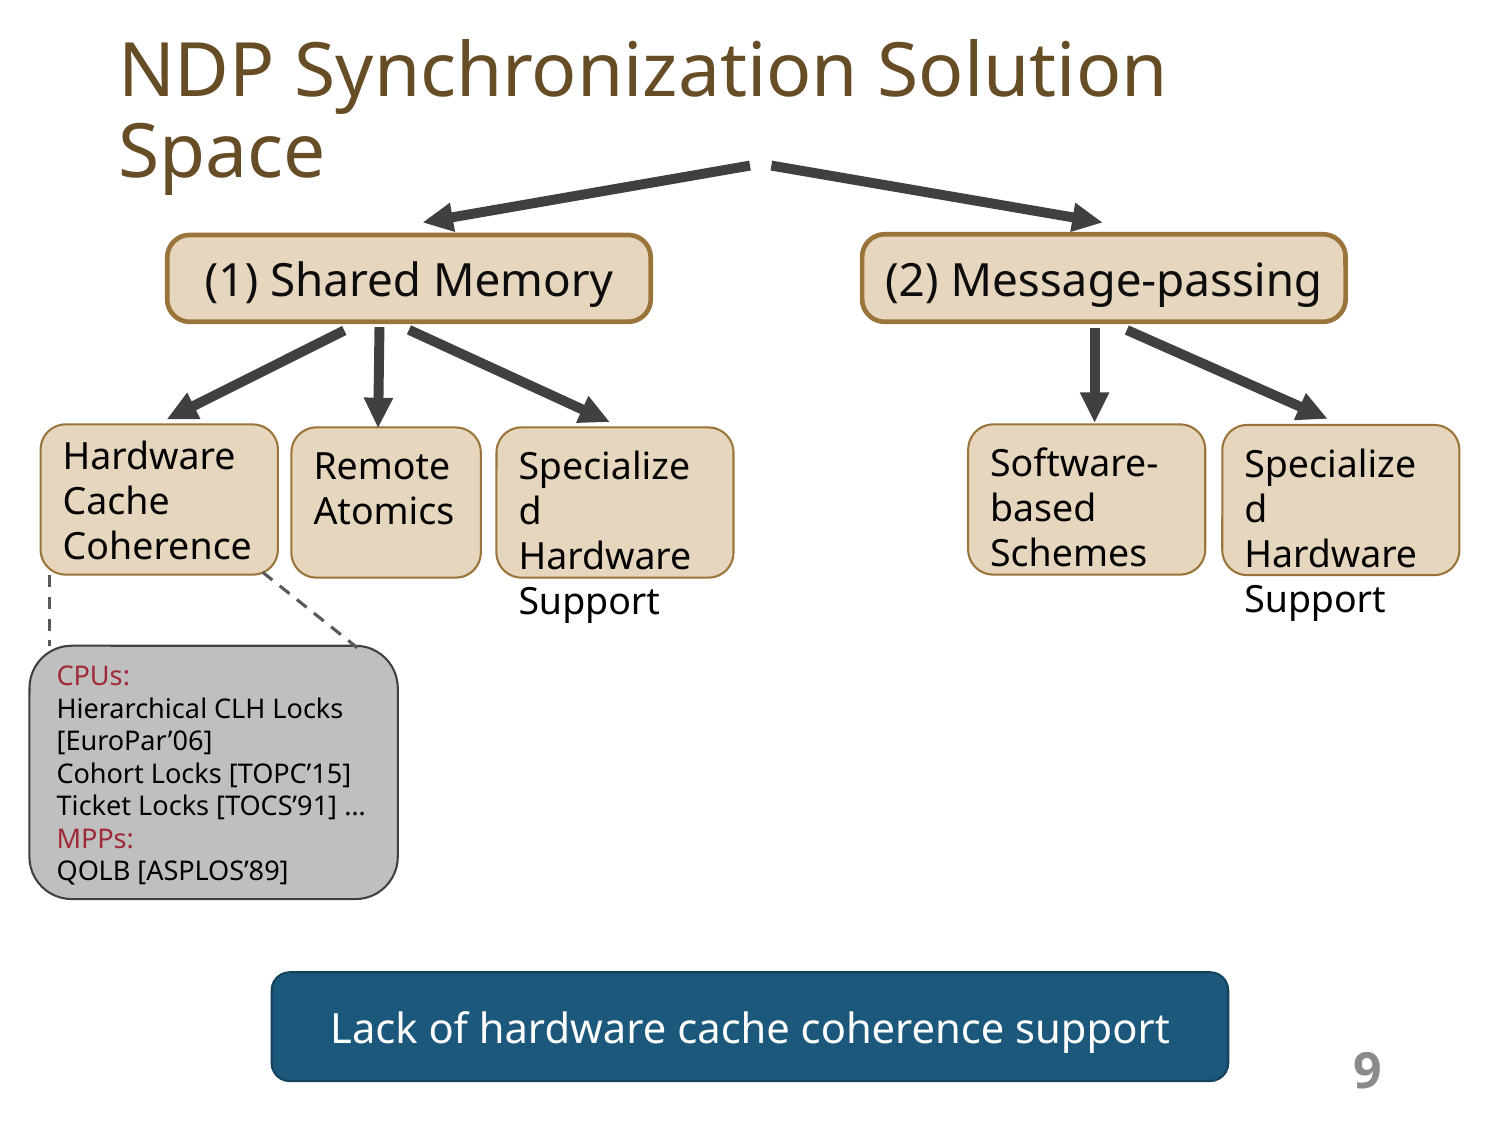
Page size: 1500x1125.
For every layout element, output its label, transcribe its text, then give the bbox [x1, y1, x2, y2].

text_box NDP Synchronization Solution Space [103, 30, 1397, 196]
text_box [423, 165, 750, 223]
text_box Hardware Cache Coherence [39, 423, 279, 576]
text_box CPUs: Hierarchical CLH Locks [EuroPar’06] Cohort Locks [TOPC’15] Ticket Locks [TOCS’91] … MPPs: QOLB [ASPLOS’89] [28, 644, 399, 901]
text_box Specialized Hardware Support [495, 426, 735, 579]
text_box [262, 572, 358, 648]
slide_number 9 [1059, 1042, 1397, 1103]
text_box Lack of hardware cache coherence support [270, 971, 1230, 1083]
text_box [1126, 329, 1328, 419]
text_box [167, 330, 345, 420]
text_box Remote Atomics [290, 426, 482, 579]
text_box (2) Message-passing [861, 233, 1347, 323]
text_box (1) Shared Memory [166, 233, 652, 323]
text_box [408, 329, 610, 422]
text_box Specialized Hardware Support [1221, 423, 1461, 577]
text_box Software-based Schemes [967, 423, 1207, 576]
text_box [771, 165, 1103, 223]
